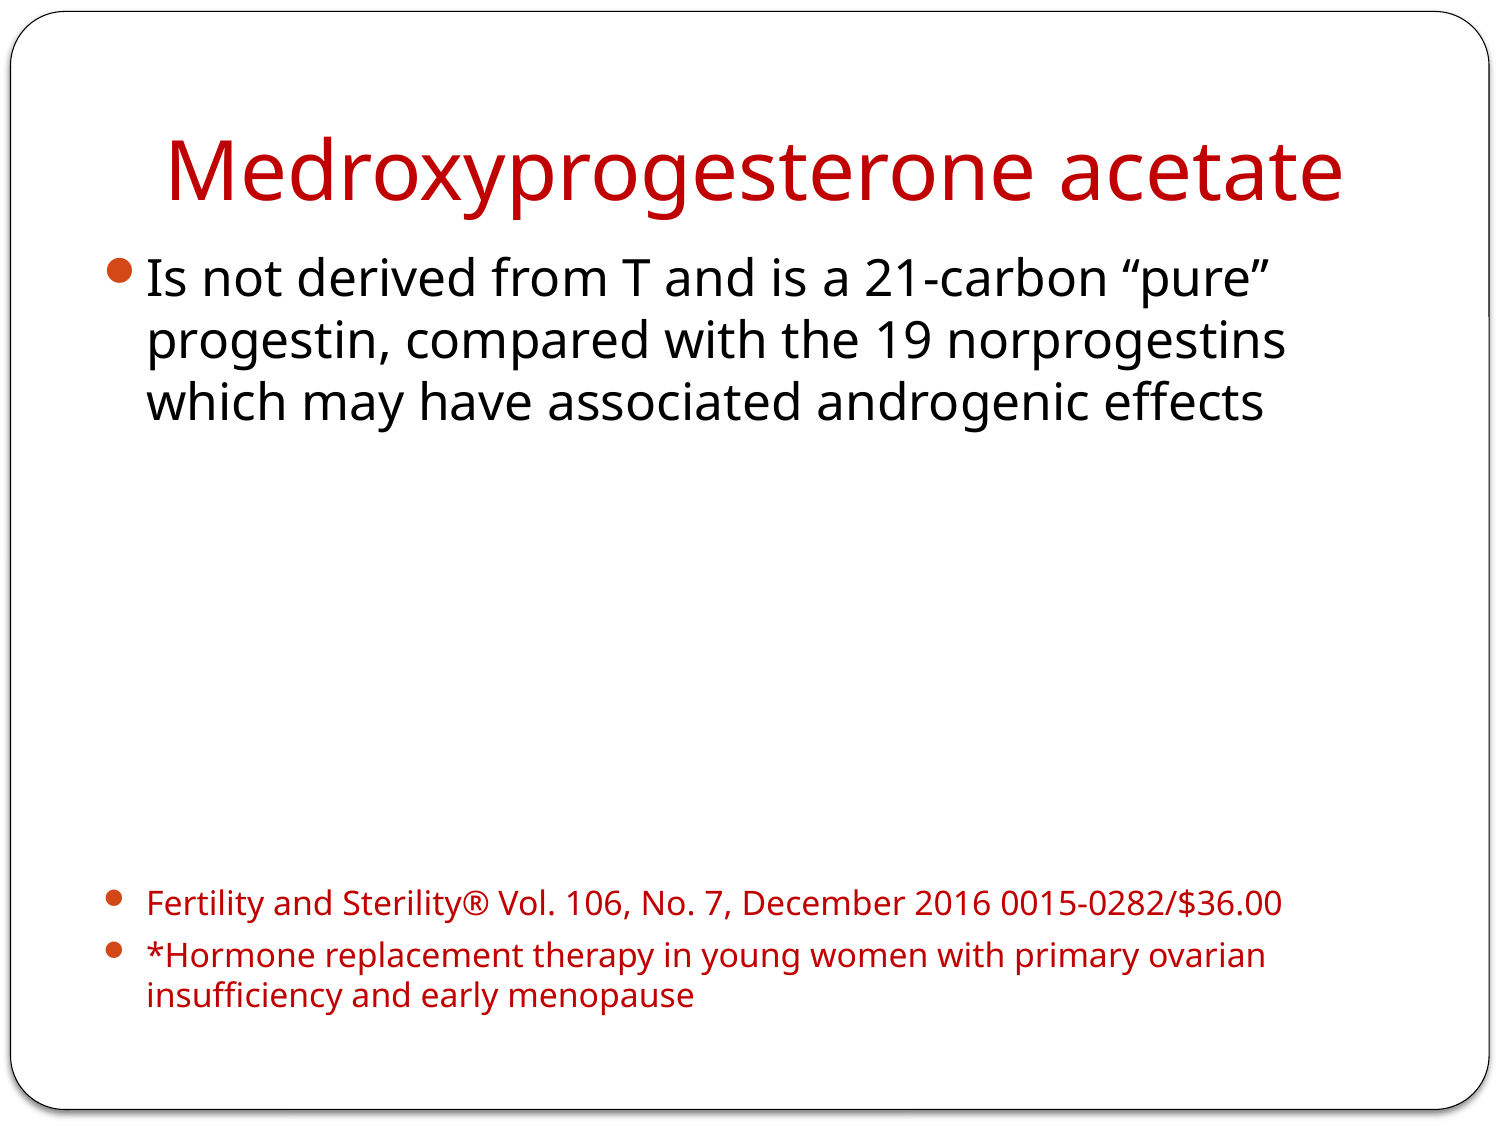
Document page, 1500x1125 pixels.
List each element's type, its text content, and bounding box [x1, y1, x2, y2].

list Is not derived from T and is a 21-carbon ‘‘pure’’ progestin, compared with the 19 norprogestins which may have associated androgenic effects Fertility and Sterility® Vol. 106, No. 7, December 2016 0015-0282/$36.00 *Hormone replacement therapy in young women with primary ovarian insufficiency and early menopause [88, 237, 1425, 1024]
title Medroxyprogesterone acetate [150, 45, 1425, 233]
